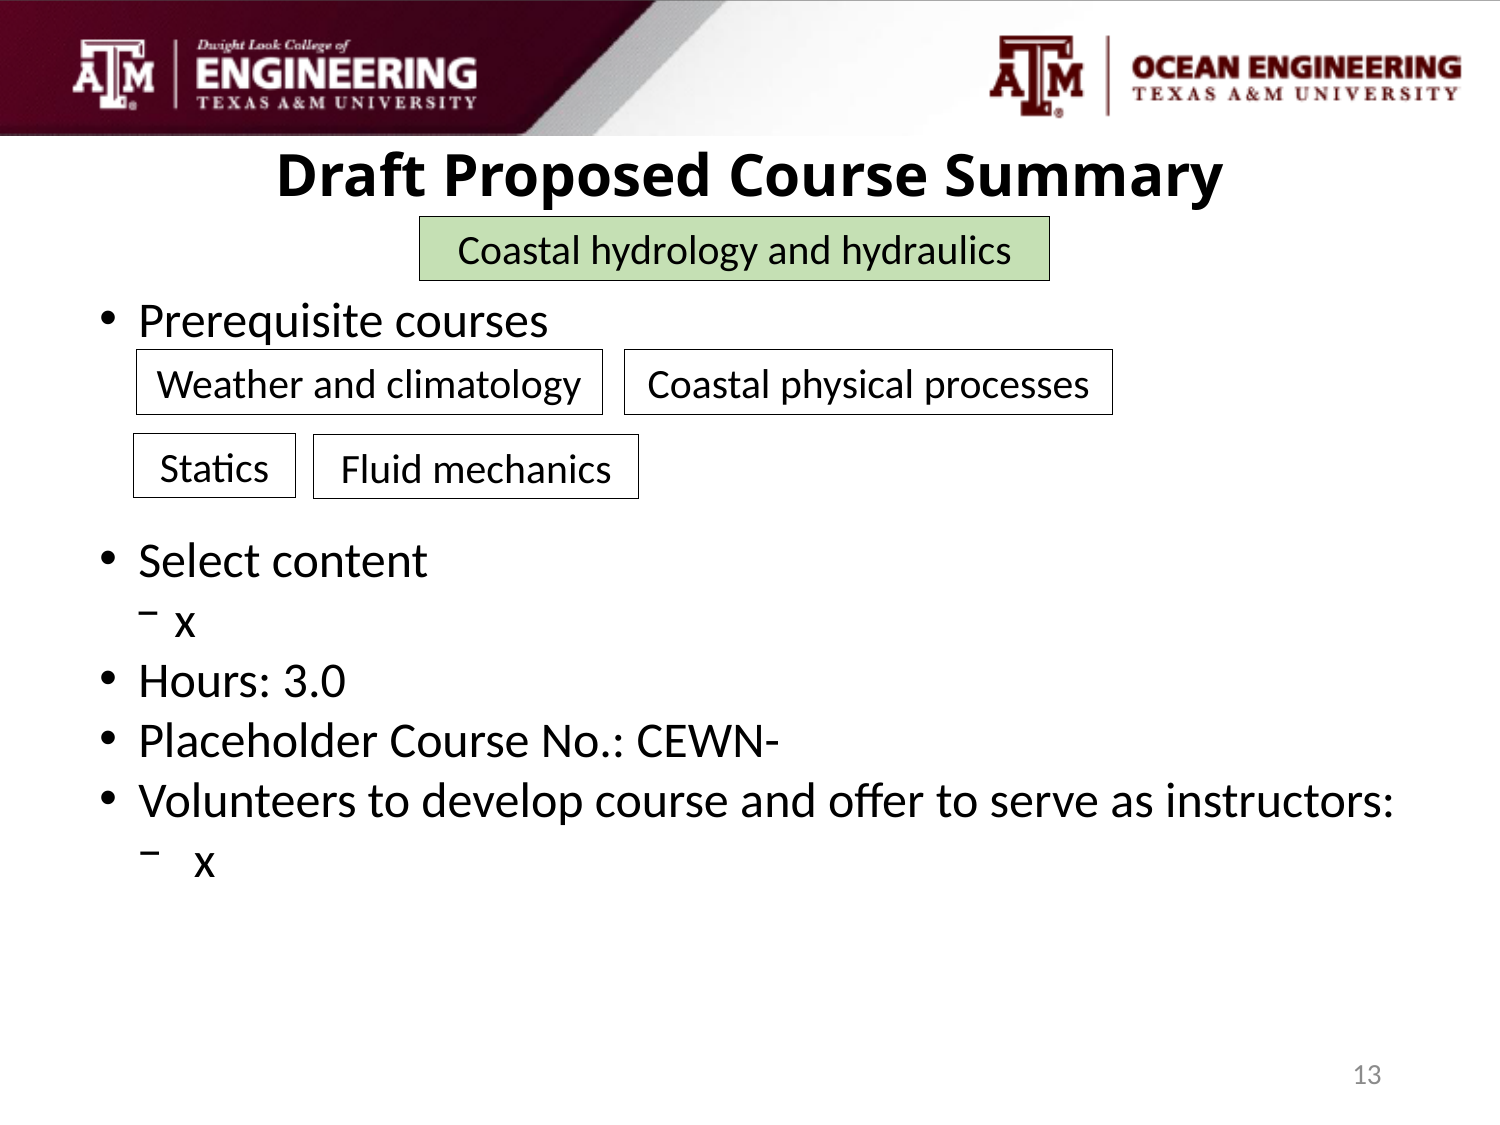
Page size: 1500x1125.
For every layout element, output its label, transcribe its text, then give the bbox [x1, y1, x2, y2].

text_box Coastal hydrology and hydraulics [419, 216, 1050, 279]
picture [0, 0, 1500, 136]
text_box Statics [133, 433, 296, 498]
title Draft Proposed Course Summary [0, 136, 1500, 221]
text_box Prerequisite courses Select content x Hours: 3.0 Placeholder Course No.: CEWN- Volunteers to develop course and offer to serve as instructors: x [84, 279, 1447, 895]
text_box Weather and climatology [136, 349, 603, 415]
slide_number 13 [1059, 1042, 1397, 1103]
text_box Coastal physical processes [624, 349, 1113, 415]
text_box Fluid mechanics [313, 434, 639, 499]
